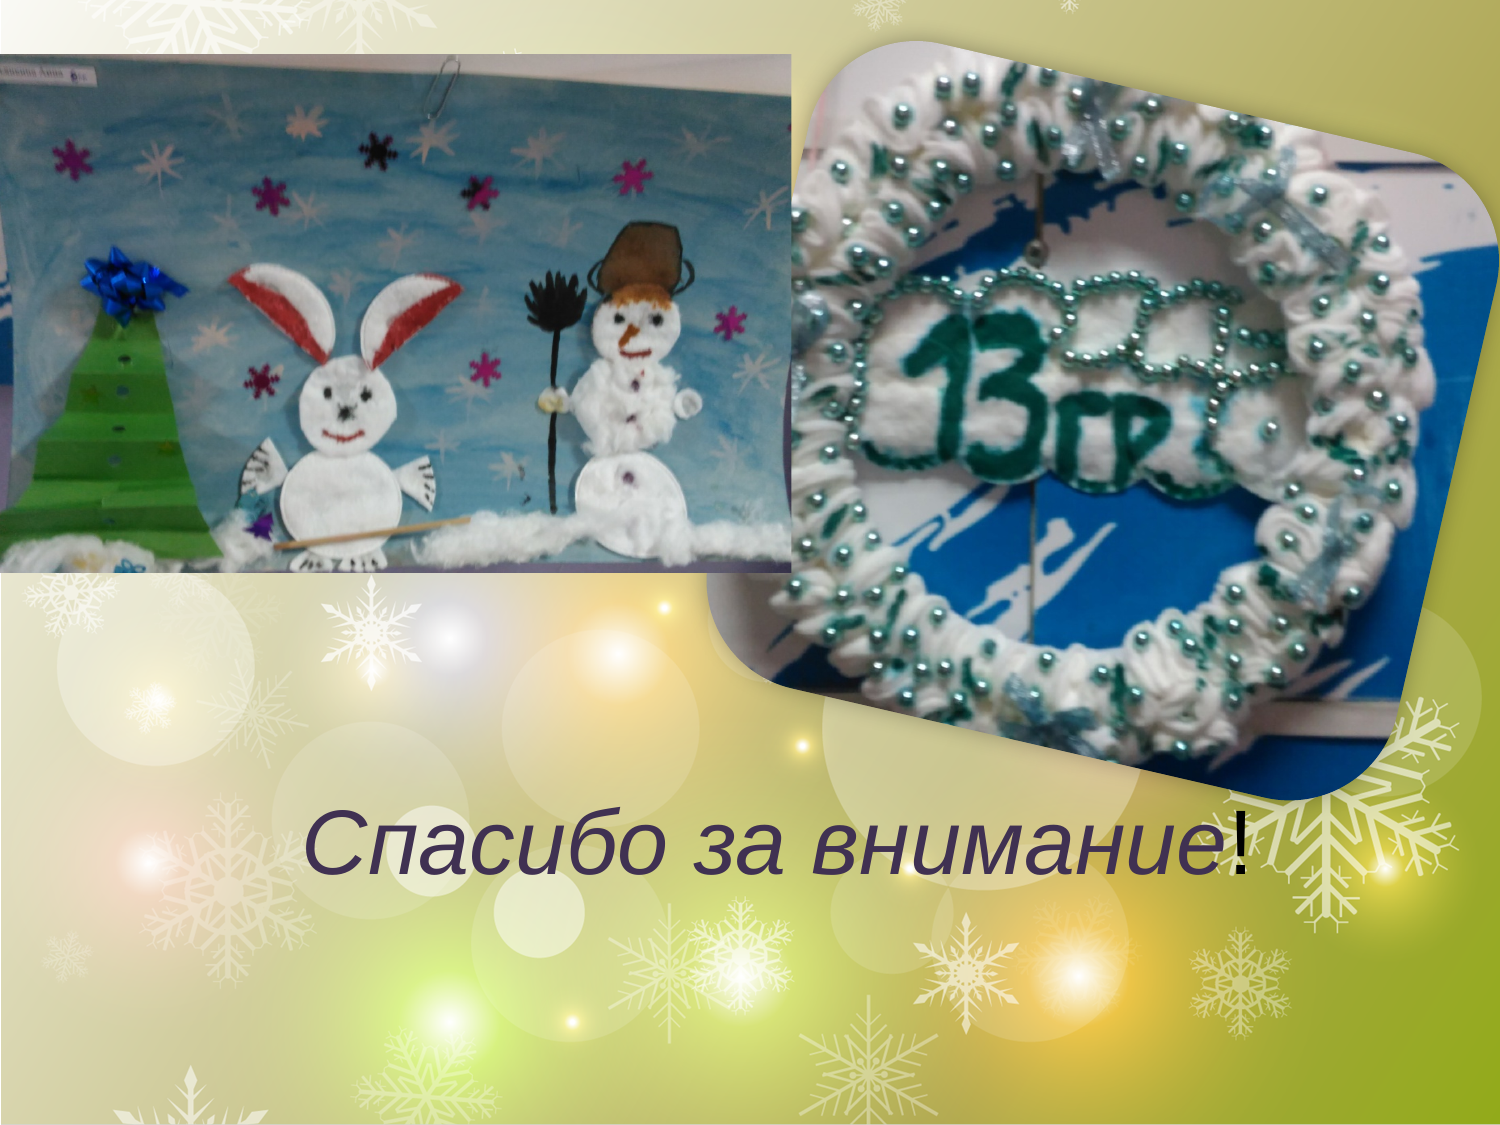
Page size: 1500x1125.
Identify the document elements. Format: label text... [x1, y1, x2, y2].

picture [0, 0, 1500, 1125]
text_box Спасибо за внимание! [206, 775, 1350, 900]
